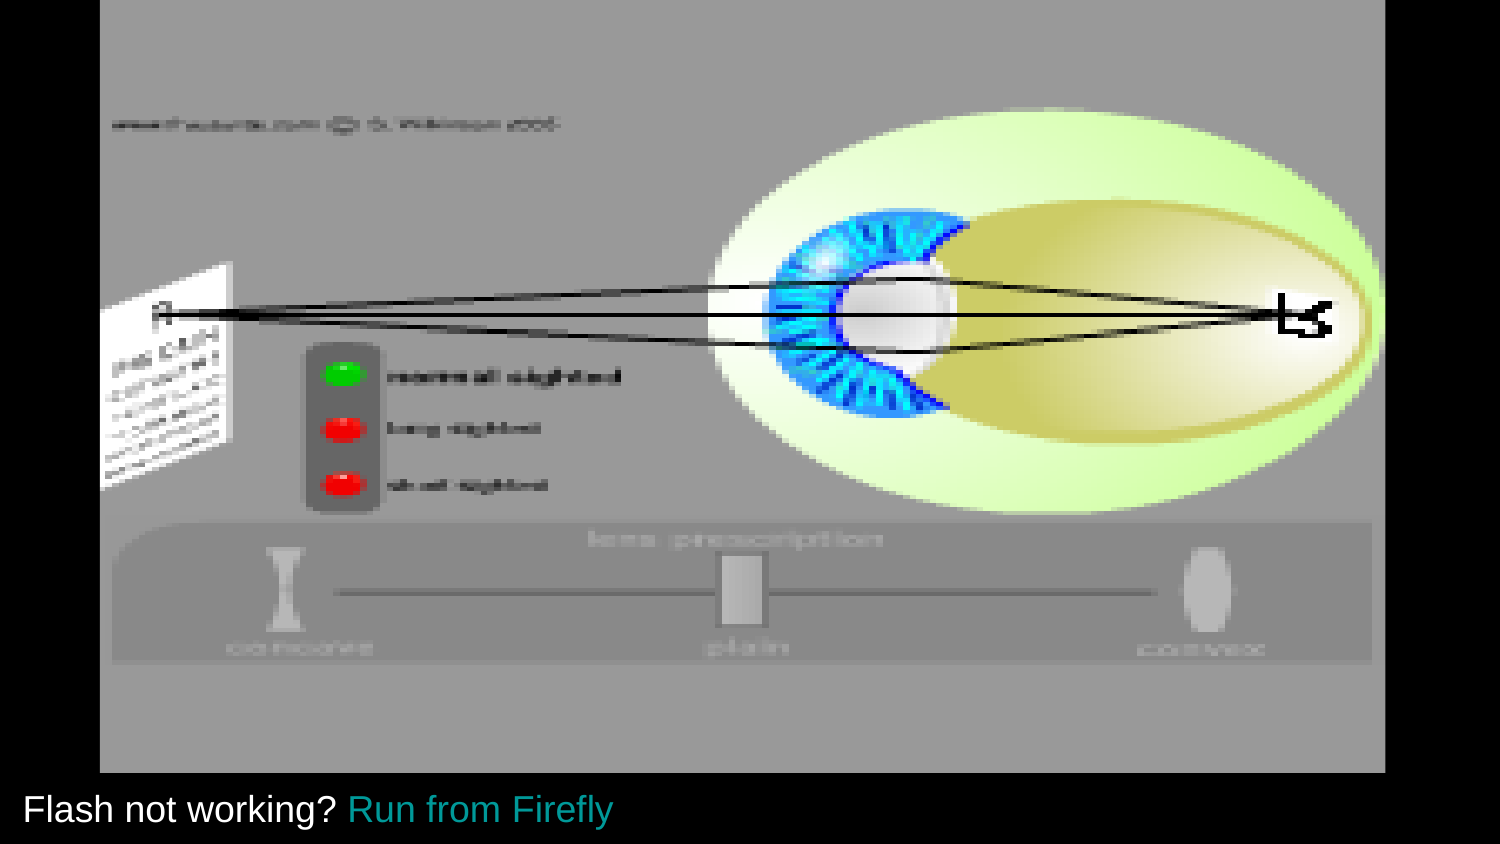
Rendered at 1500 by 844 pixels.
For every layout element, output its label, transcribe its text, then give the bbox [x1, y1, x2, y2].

text_box Flash not working? Run from Firefly [7, 777, 1079, 838]
